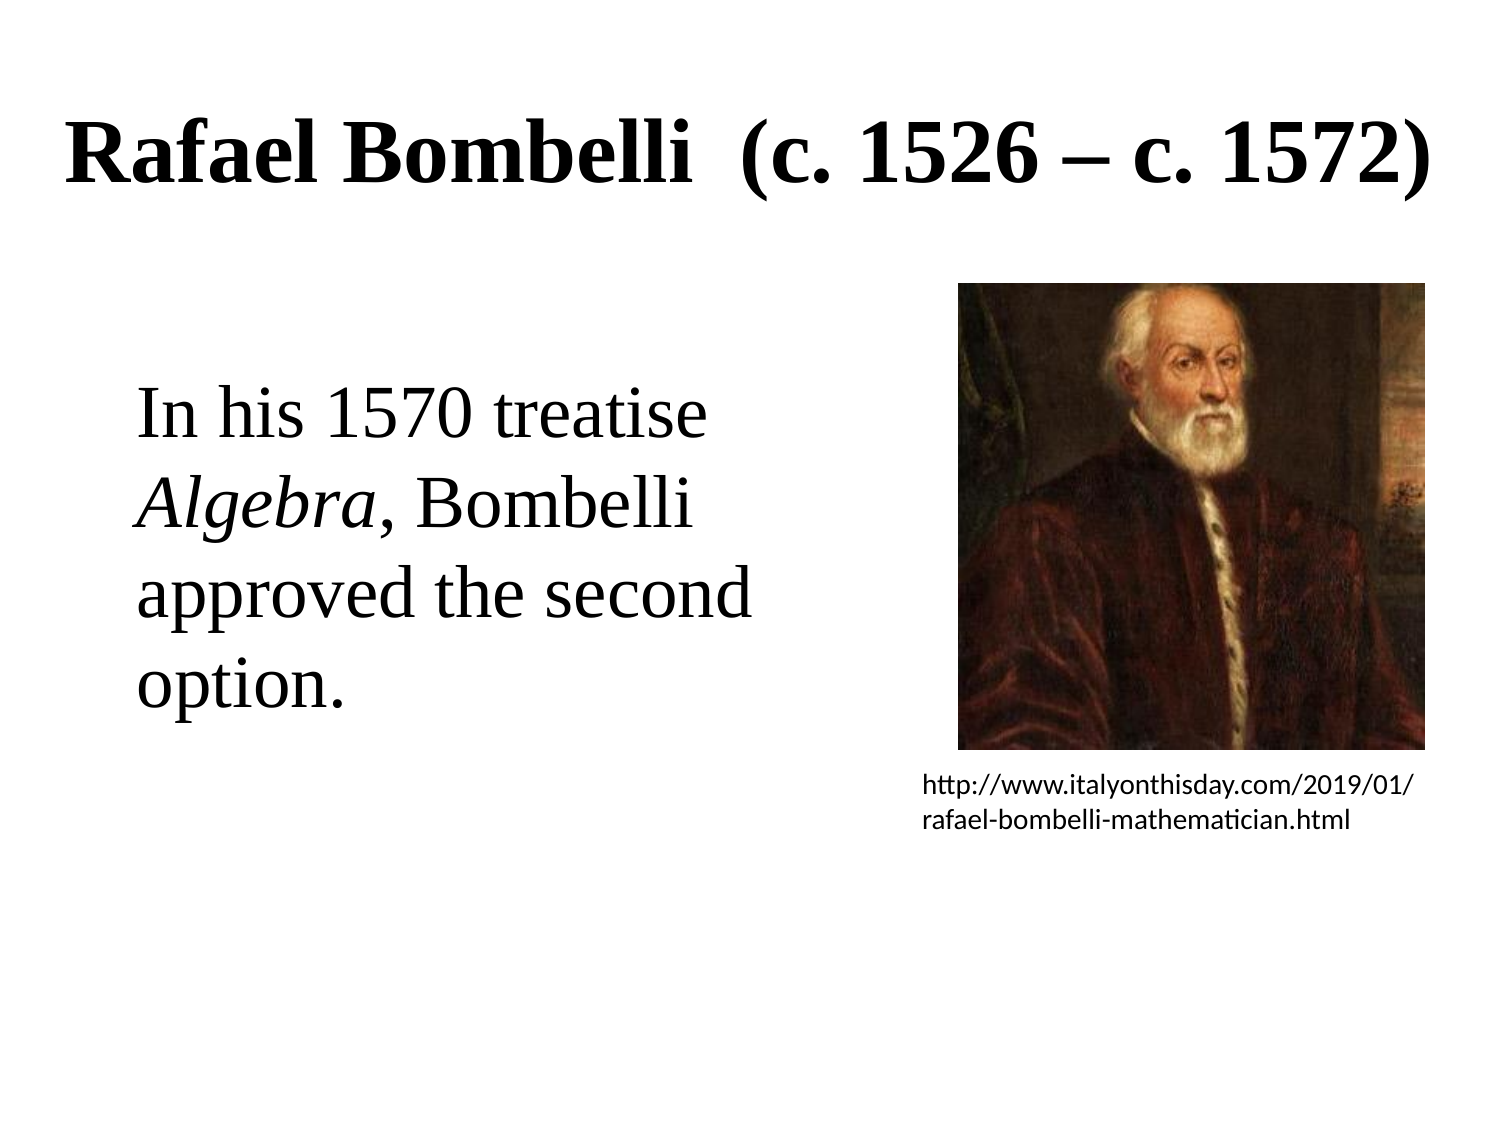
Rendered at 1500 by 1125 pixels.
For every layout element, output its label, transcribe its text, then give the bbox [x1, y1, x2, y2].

text_box In his 1570 treatise Algebra, Bombelli approved the second option. [122, 355, 928, 730]
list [958, 283, 1426, 751]
text_box http://www.italyonthisday.com/2019/01/rafael-bombelli-mathematician.html [907, 758, 1500, 843]
title Rafael Bombelli (c. 1526 – c. 1572) [37, 57, 1463, 234]
